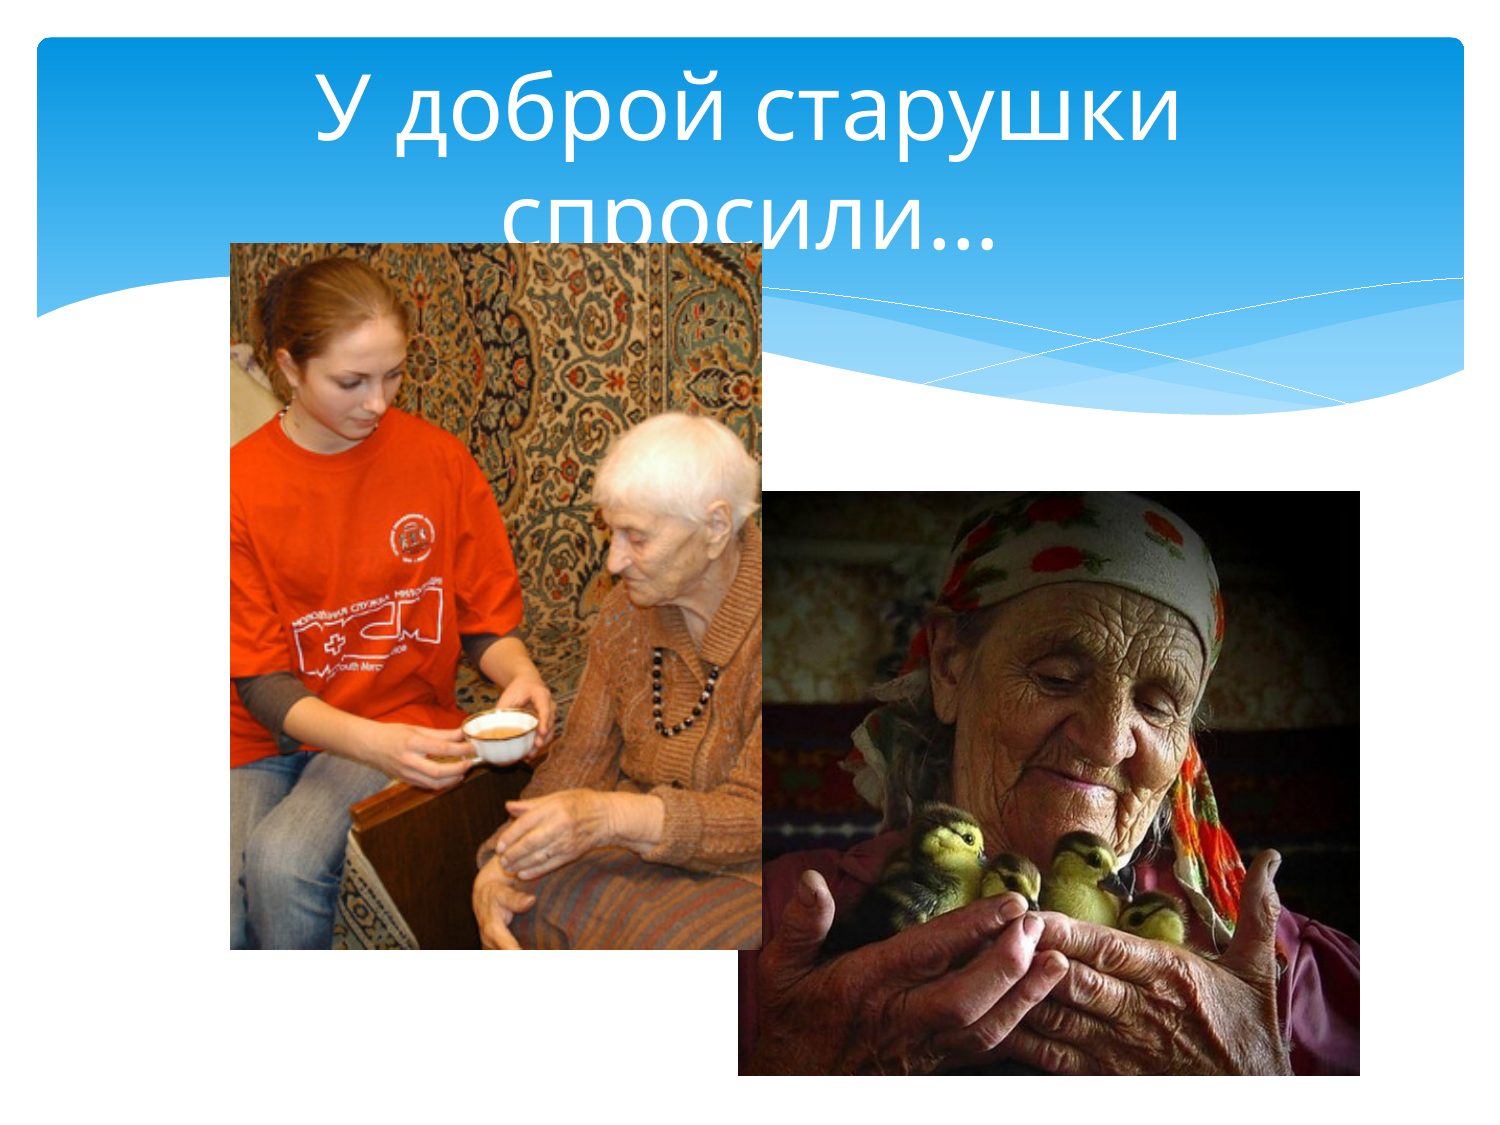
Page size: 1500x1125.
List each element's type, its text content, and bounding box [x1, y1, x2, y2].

title У доброй старушки спросили… [75, 55, 1425, 261]
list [737, 491, 1361, 1076]
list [229, 243, 763, 950]
